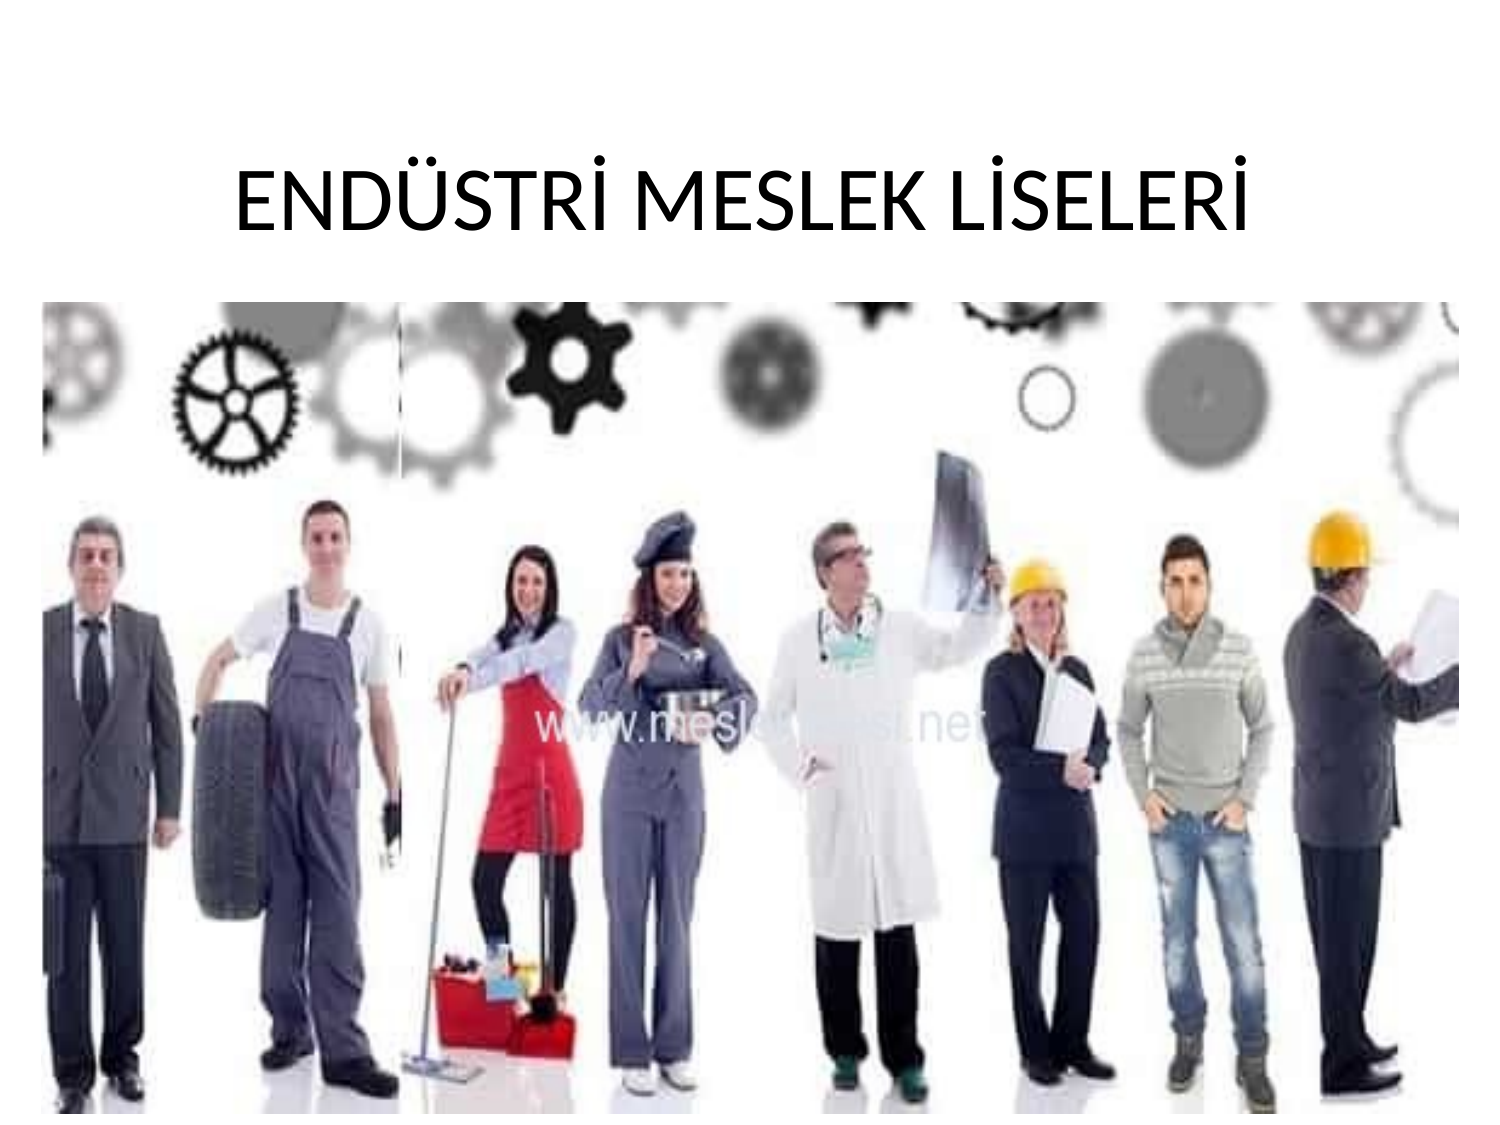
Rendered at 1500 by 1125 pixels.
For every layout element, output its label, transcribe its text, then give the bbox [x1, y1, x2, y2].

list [41, 302, 1459, 1114]
title ENDÜSTRİ MESLEK LİSELERİ [60, 62, 1365, 300]
